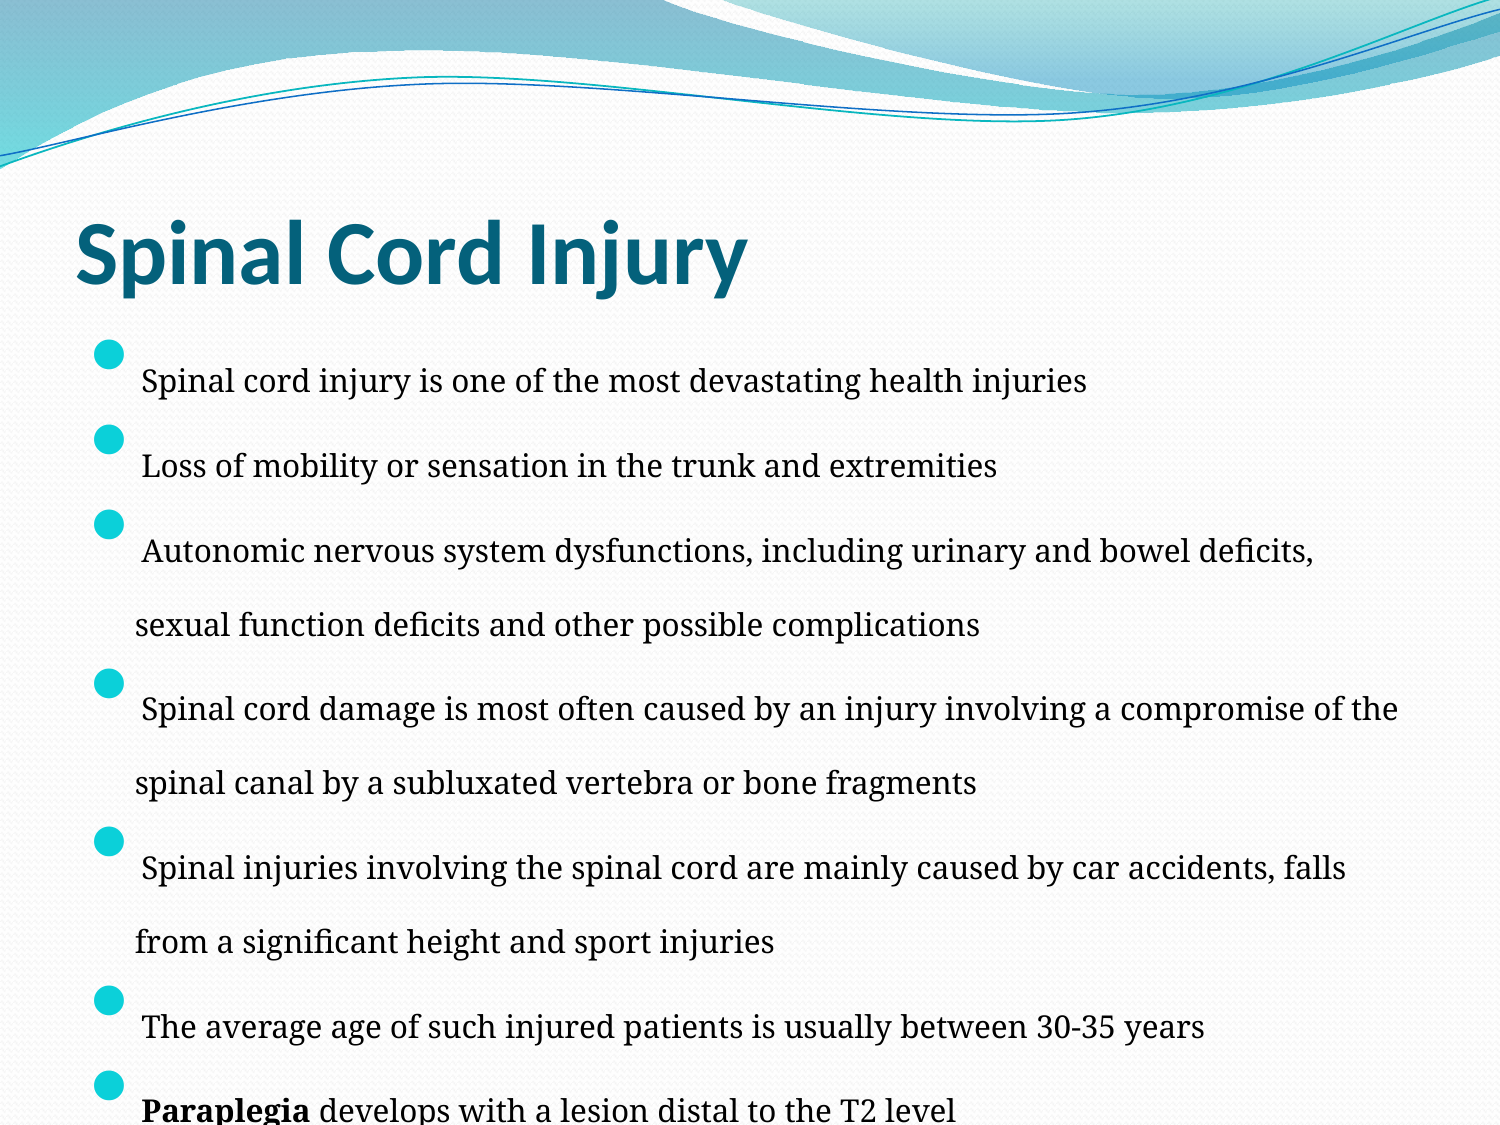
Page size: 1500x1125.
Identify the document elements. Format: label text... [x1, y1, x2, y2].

list Spinal cord injury is one of the most devastating health injuries Loss of mobility or sensation in the trunk and extremities Autonomic nervous system dysfunctions, including urinary and bowel deficits, sexual function deficits and other possible complications Spinal cord damage is most often caused by an injury involving a compromise of the spinal canal by a subluxated vertebra or bone fragments Spinal injuries involving the spinal cord are mainly caused by car accidents, falls from a significant height and sport injuries The average age of such injured patients is usually between 30-35 years Paraplegia develops with a lesion distal to the T2 level Quadriplegia with a lesion at TI and above Pentaplegia - includes simultaneous involvement of the diaphragm, hence a lesion above the C4 level [75, 317, 1425, 1038]
title Spinal Cord Injury [75, 115, 1425, 303]
